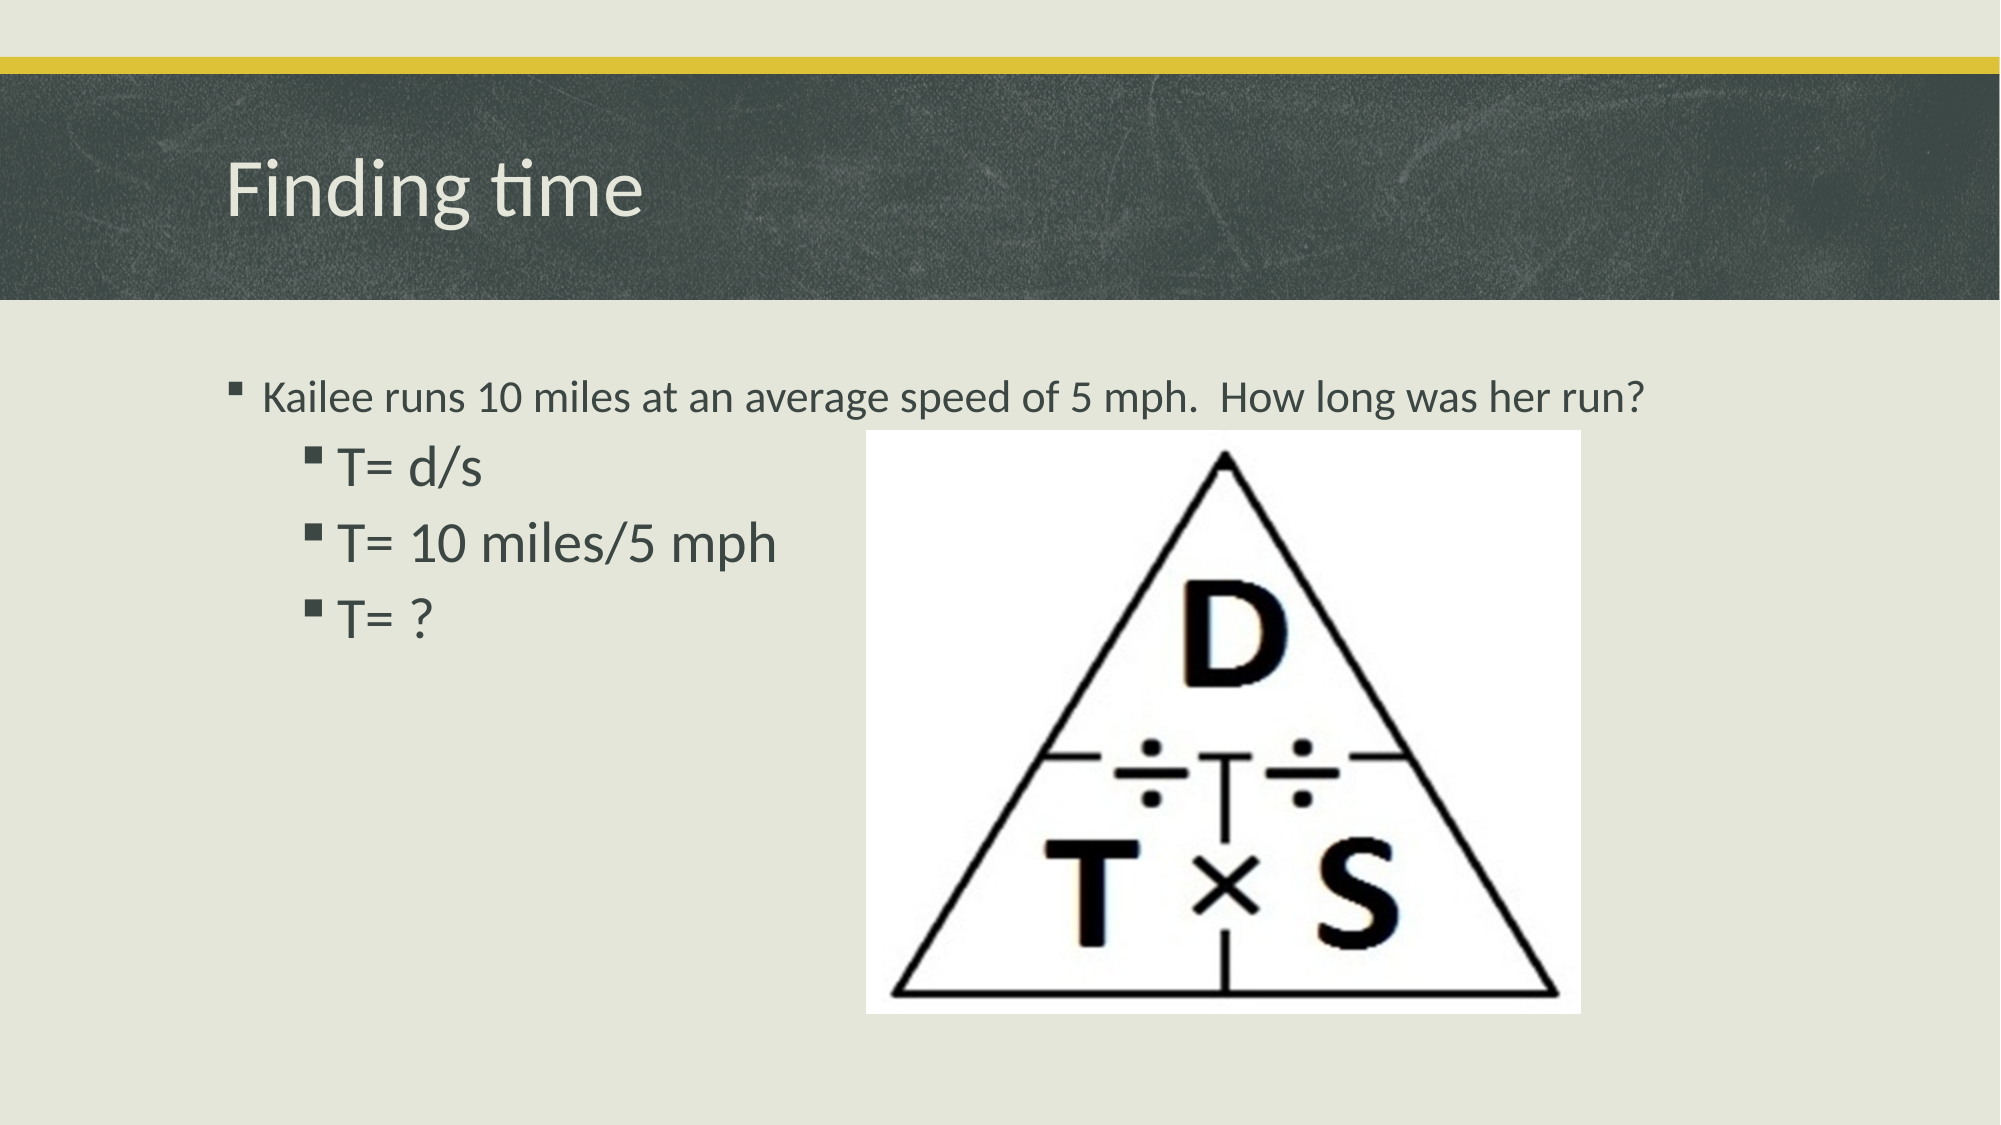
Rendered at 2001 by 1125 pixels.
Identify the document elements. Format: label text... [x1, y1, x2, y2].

list Kailee runs 10 miles at an average speed of 5 mph. How long was her run? T= d/s T= 10 miles/5 mph T= ? [210, 359, 1790, 1014]
picture [0, 74, 2000, 300]
picture [866, 430, 1581, 1014]
title Finding time [210, 76, 1790, 300]
